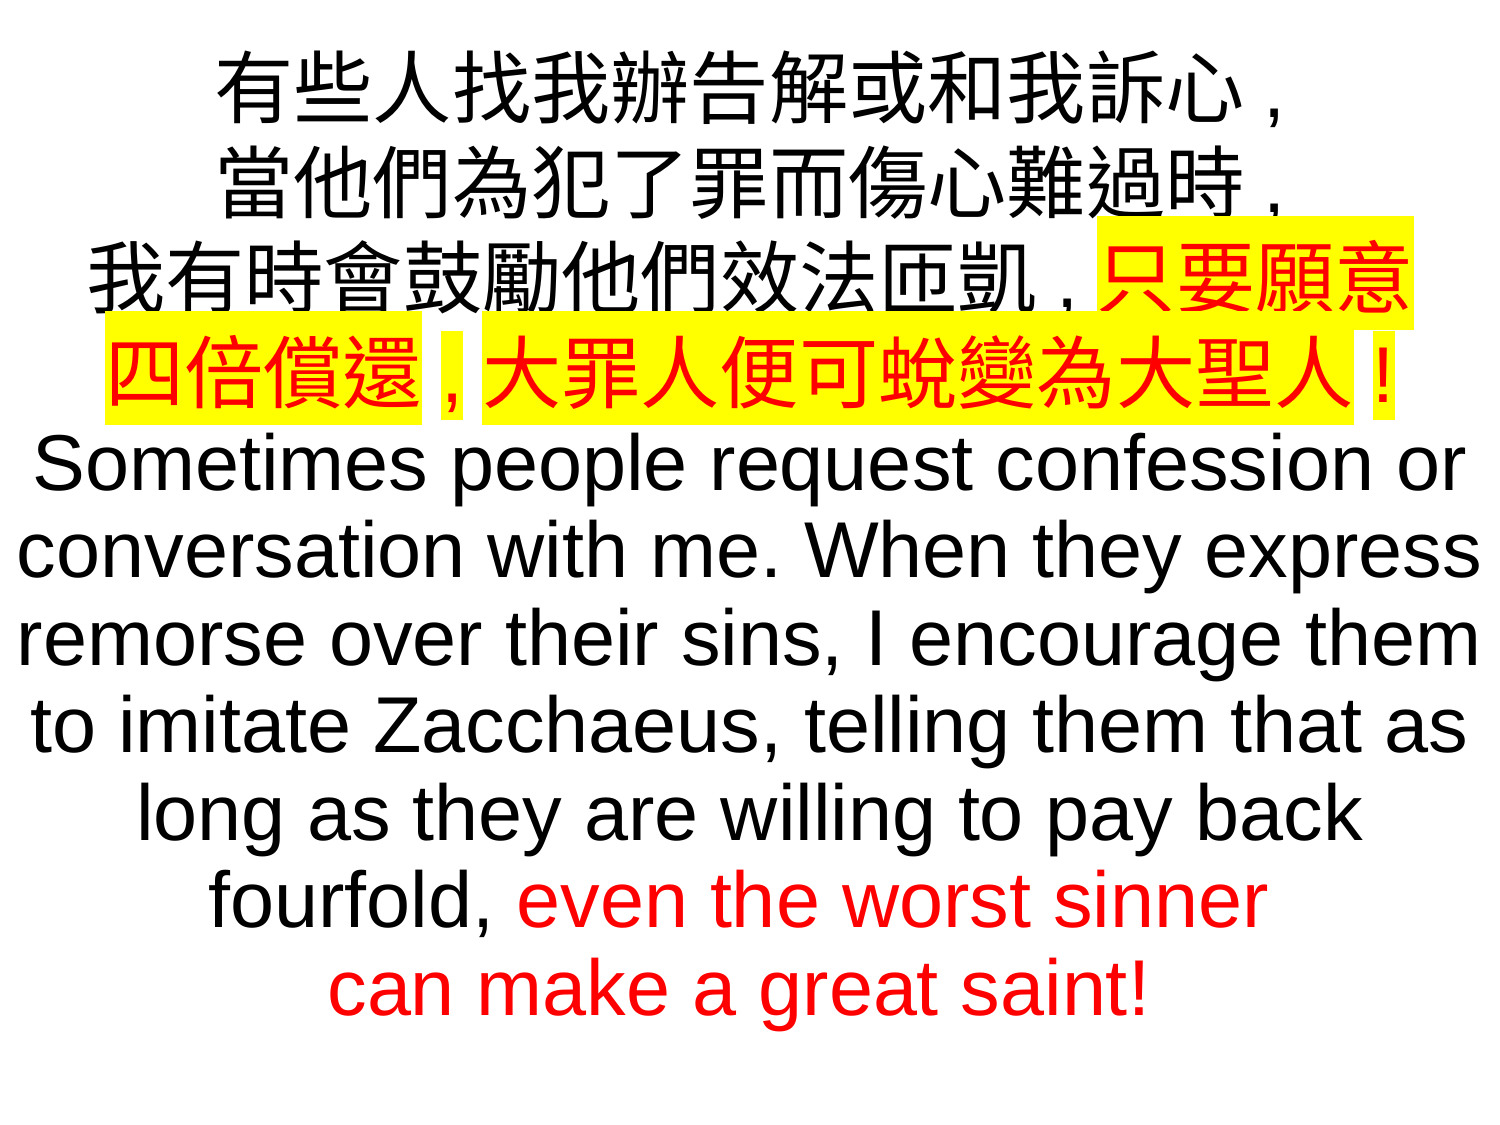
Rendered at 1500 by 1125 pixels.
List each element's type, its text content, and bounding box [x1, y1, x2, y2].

subtitle 有些人找我辦告解或和我訴心, 當他們為犯了罪而傷心難過時, 我有時會鼓勵他們效法匝凱,只要願意 四倍償還,大罪人便可蛻變為大聖人! Sometimes people request confession or conversation with me. When they express remorse over their sins, I encourage them to imitate Zacchaeus, telling them that as long as they are willing to pay back fourfold, even the worst sinner can make a great saint! [0, 30, 1500, 1094]
